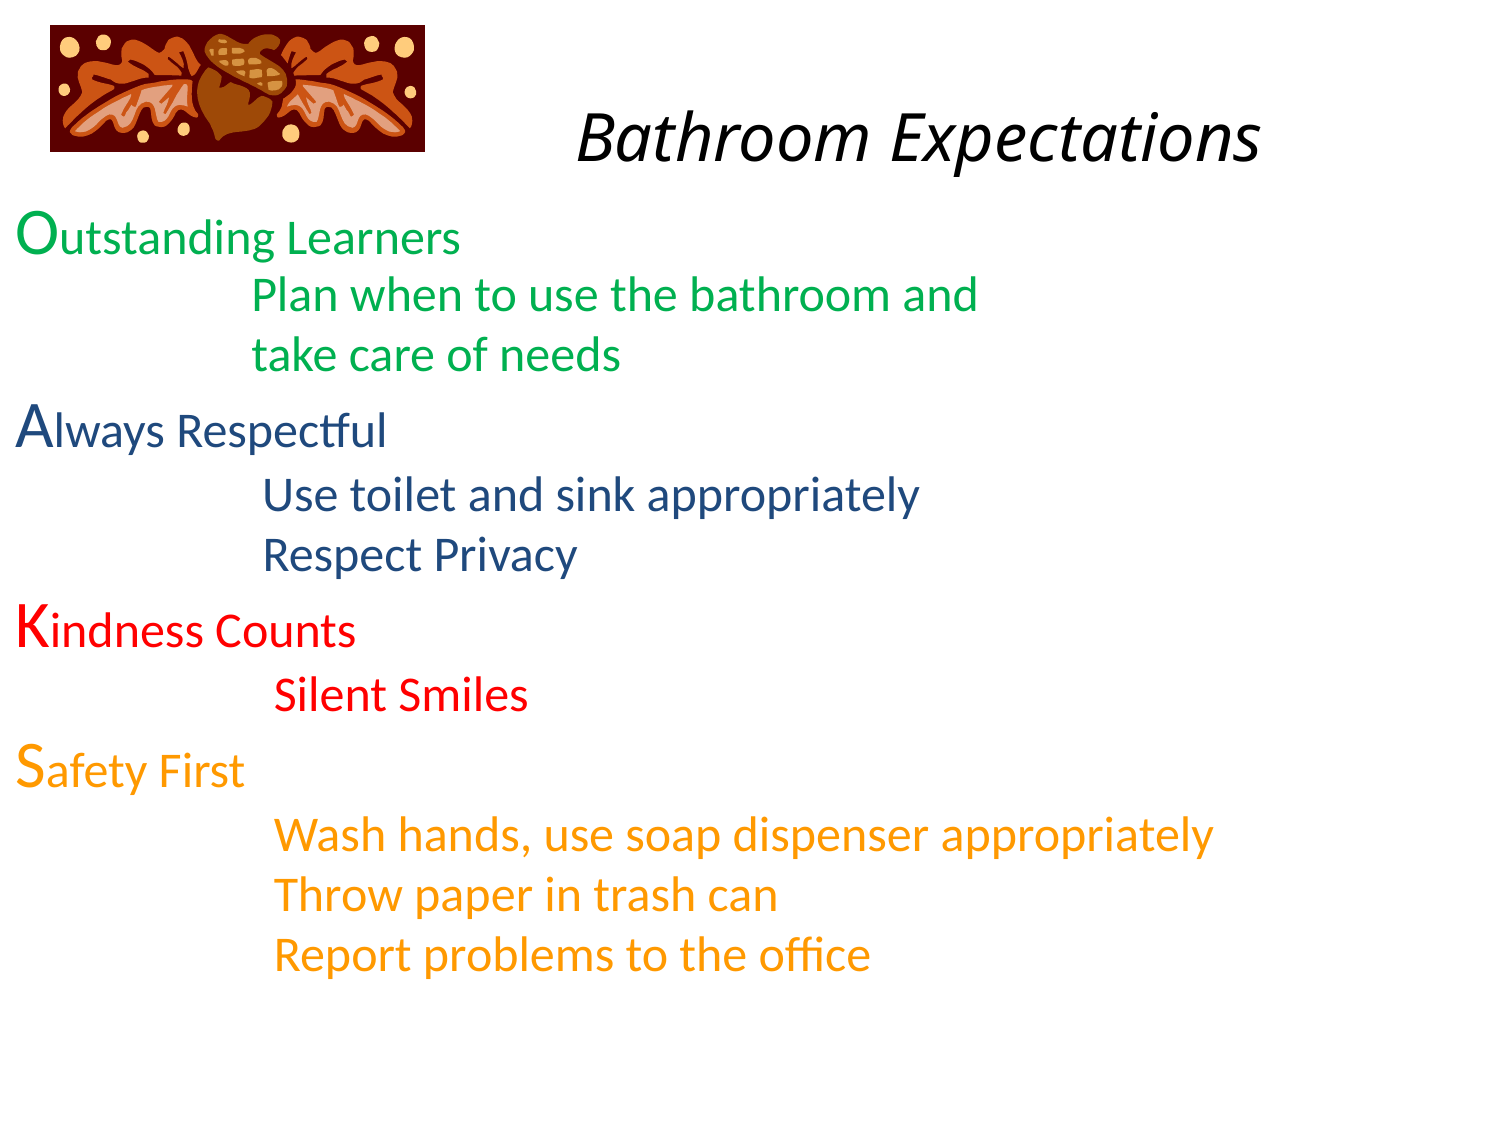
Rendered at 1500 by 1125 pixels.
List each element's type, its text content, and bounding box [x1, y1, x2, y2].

text_box Plan when to use the bathroom and take care of needs Always Respectful Use toilet and sink appropriately Respect Privacy Kindness Counts Silent Smiles Safety First Wash hands, use soap dispenser appropriately Throw paper in trash can Report problems to the office [0, 0, 1256, 1125]
picture [49, 24, 425, 152]
text_box Bathroom Expectations [560, 87, 1279, 183]
